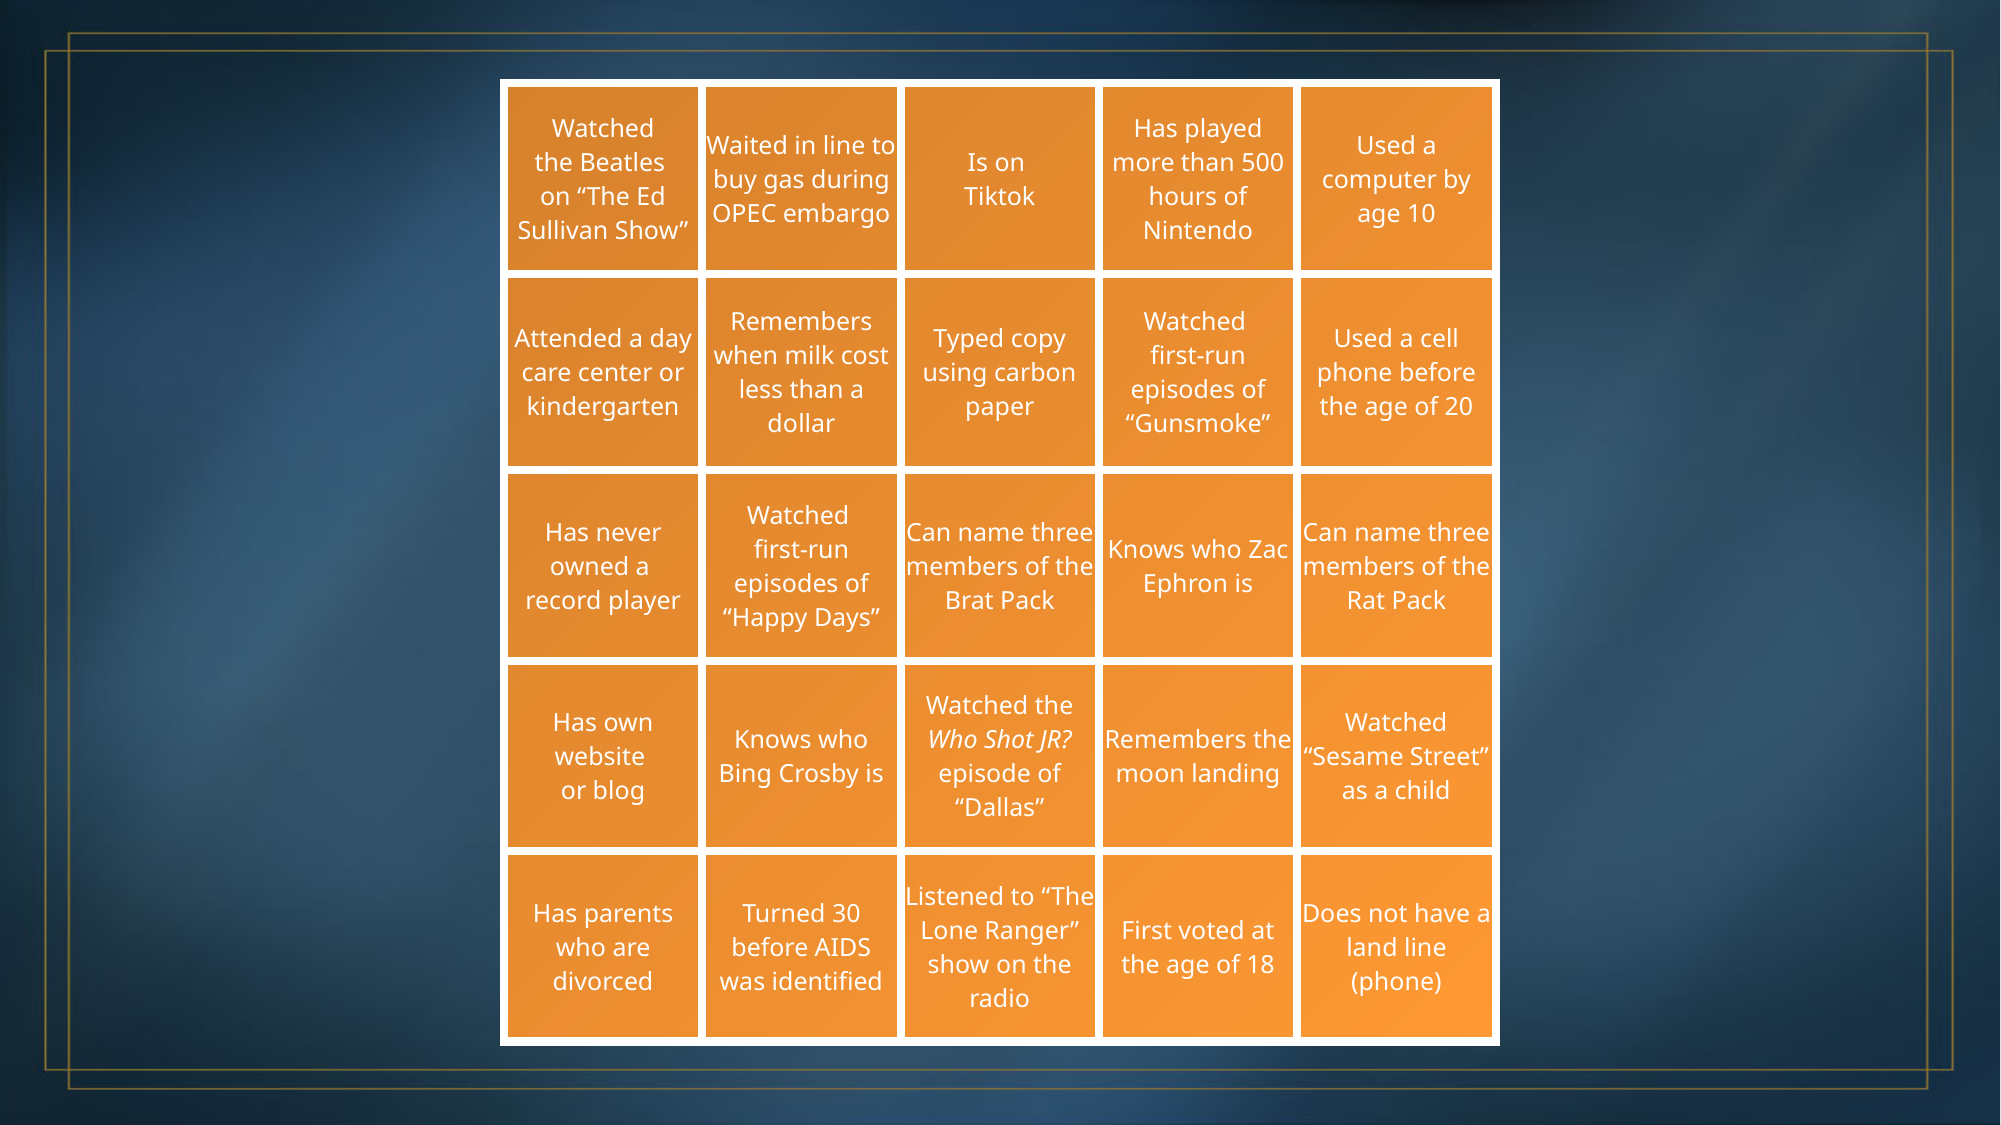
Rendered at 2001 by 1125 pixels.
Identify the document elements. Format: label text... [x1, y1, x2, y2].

table_cell Can name three members of the Brat Pack [905, 474, 1095, 657]
table_cell Has never owned a record player [508, 474, 698, 657]
table_cell Watched first-run episodes of “Happy Days” [706, 474, 897, 657]
table_cell Turned 30 before AIDS was identified [706, 855, 897, 1037]
table_cell Has own website or blog [508, 665, 698, 847]
picture [0, 0, 2001, 1125]
table_cell Remembers the moon landing [1103, 665, 1293, 847]
table_cell Watched “Sesame Street” as a child [1301, 665, 1492, 847]
table_cell Knows who Bing Crosby is [706, 665, 897, 847]
table_cell First voted at the age of 18 [1103, 855, 1293, 1037]
table_cell Knows who Zac Ephron is [1103, 474, 1293, 657]
table_cell Watched the Who Shot JR? episode of “Dallas” [905, 665, 1095, 847]
table_header Watched the Beatles on “The Ed Sullivan Show” [508, 87, 698, 270]
table_cell Used a cell phone before the age of 20 [1301, 278, 1492, 466]
table_cell Attended a day care center or kindergarten [508, 278, 698, 466]
table_cell Listened to “The Lone Ranger” show on the radio [905, 855, 1095, 1037]
table_header Has played more than 500 hours of Nintendo [1103, 87, 1293, 270]
table_header Is on Tiktok [905, 87, 1095, 270]
table_header Waited in line to buy gas during OPEC embargo [706, 87, 897, 270]
table_cell Can name three members of the Rat Pack [1301, 474, 1492, 657]
table_cell Remembers when milk cost less than a dollar [706, 278, 897, 466]
table_cell Does not have a land line (phone) [1301, 855, 1492, 1037]
table_cell Watched first-run episodes of “Gunsmoke” [1103, 278, 1293, 466]
table_cell Has parents who are divorced [508, 855, 698, 1037]
table_cell Typed copy using carbon paper [905, 278, 1095, 466]
table_header Used a computer by age 10 [1301, 87, 1492, 270]
